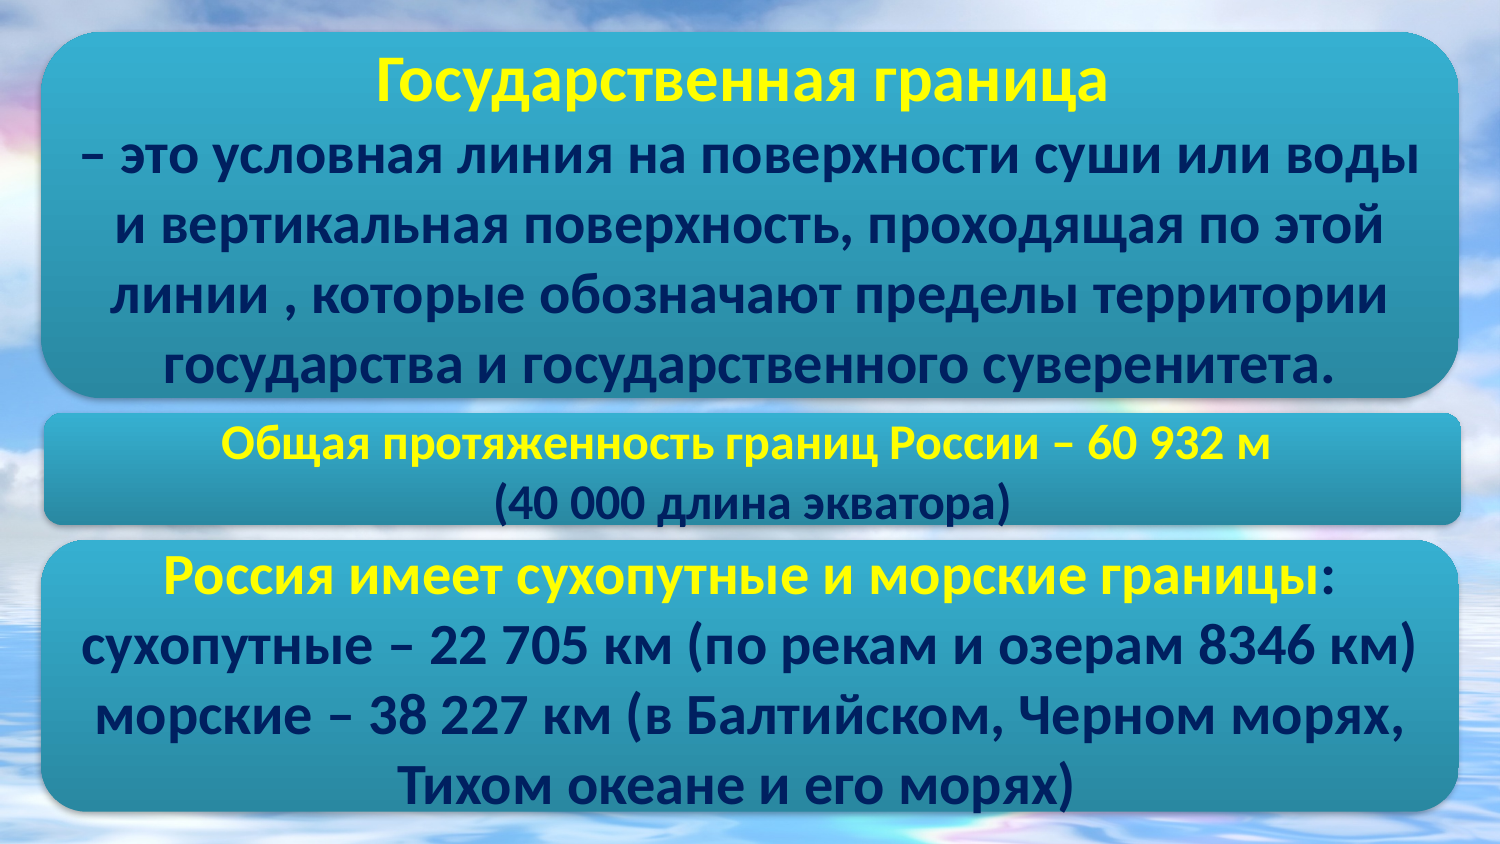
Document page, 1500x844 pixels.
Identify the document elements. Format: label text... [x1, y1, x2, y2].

text_box Государственная граница – это условная линия на поверхности суши или воды и вертикальная поверхность, проходящая по этой линии , которые обозначают пределы территории государства и государственного суверенитета. [41, 32, 1459, 399]
text_box Общая протяженность границ России – 60 932 м (40 000 длина экватора) [43, 412, 1462, 526]
picture [0, 0, 1500, 844]
text_box Россия имеет сухопутные и морские границы: сухопутные – 22 705 км (по рекам и озерам 8346 км) морские – 38 227 км (в Балтийском, Черном морях, Тихом океане и его морях) [41, 539, 1459, 812]
